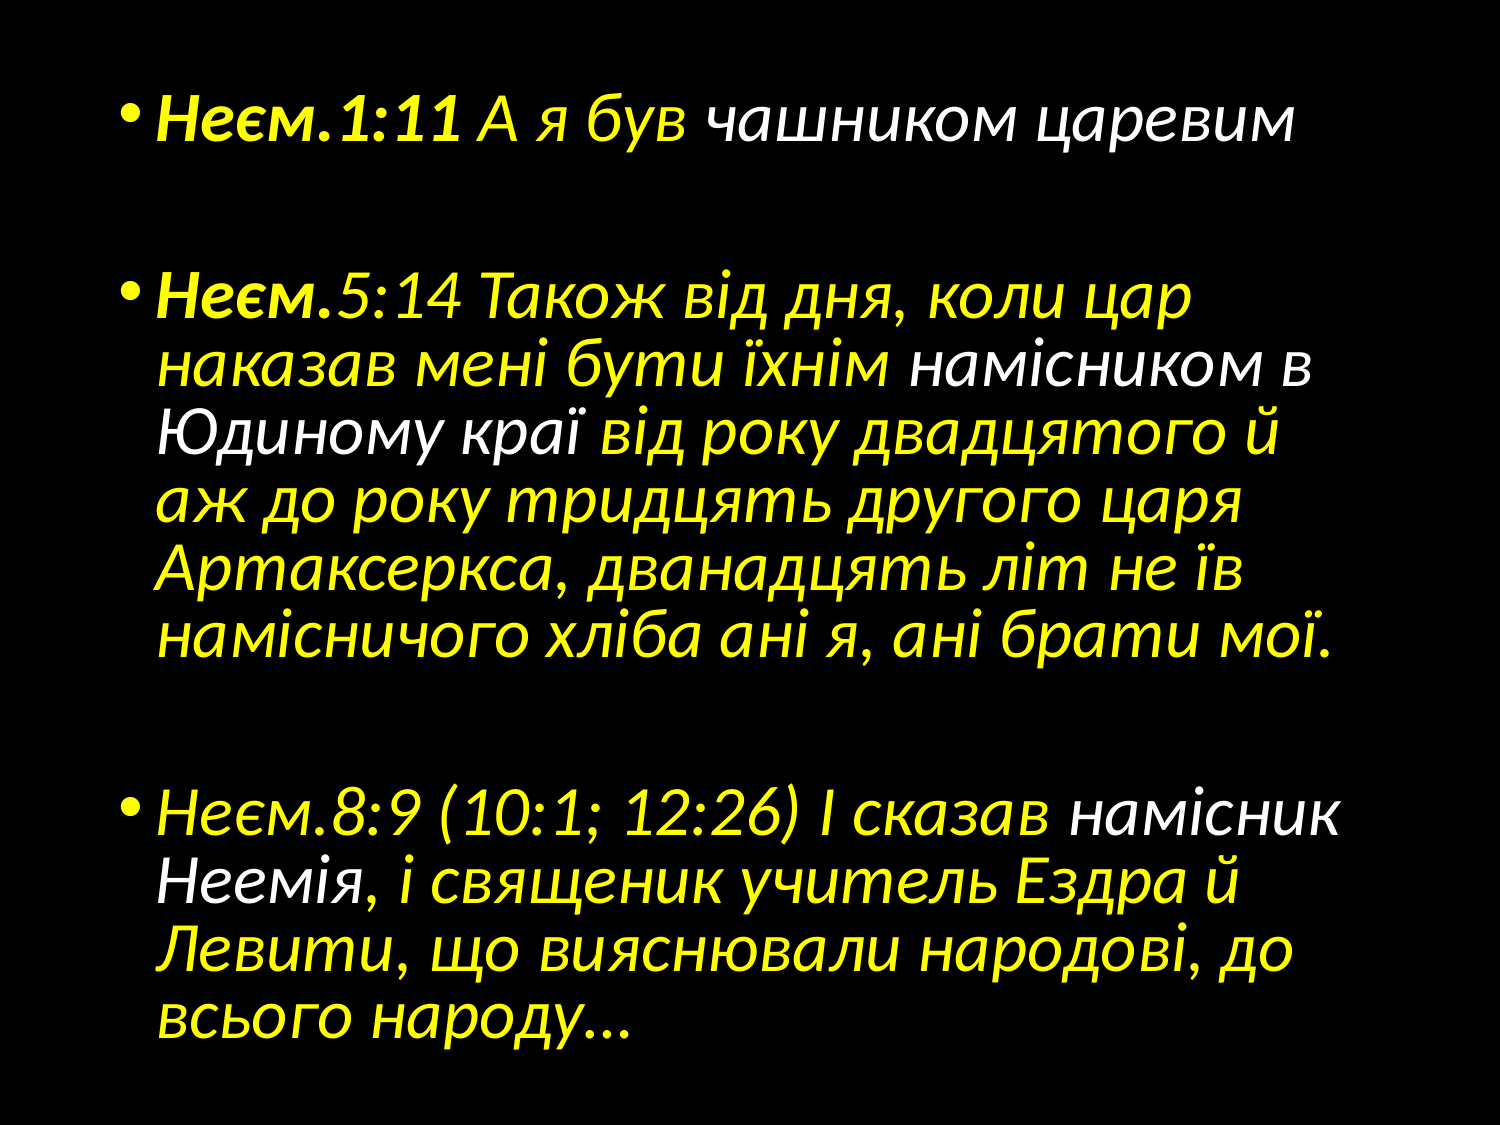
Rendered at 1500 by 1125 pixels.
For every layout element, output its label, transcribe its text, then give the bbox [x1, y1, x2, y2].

list Неєм.1:11 А я був чашником царевим Неєм.5:14 Також від дня, коли цар наказав мені бути їхнім намісником в Юдиному краї від року двадцятого й аж до року тридцять другого царя Артаксеркса, дванадцять літ не їв намісничого хліба ані я, ані брати мої. Неєм.8:9 (10:1; 12:26) І сказав намісник Неемія, і священик учитель Ездра й Левити, що вияснювали народові, до всього народу… [103, 79, 1397, 1125]
